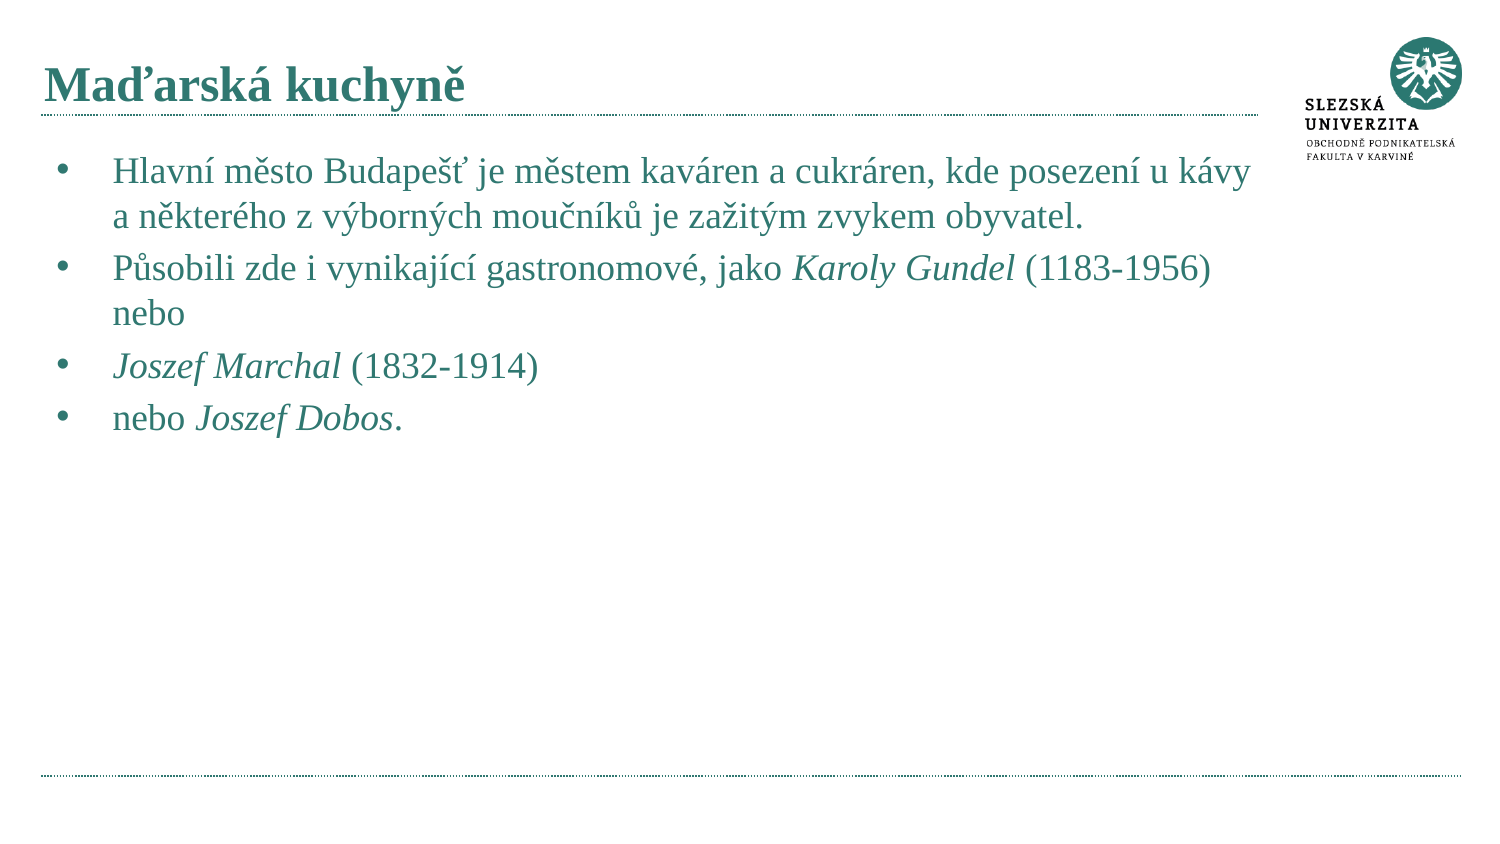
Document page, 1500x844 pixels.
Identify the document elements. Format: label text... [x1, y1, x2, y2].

picture [1305, 37, 1462, 160]
title Maďarská kuchyně [29, 43, 1223, 128]
text_box Hlavní město Budapešť je městem kaváren a cukráren, kde posezení u kávy a některého z výborných moučníků je zažitým zvykem obyvatel. Působili zde i vynikající gastronomové, jako Karoly Gundel (1183-1956) nebo Joszef Marchal (1832-1914) nebo Joszef Dobos. [41, 138, 1294, 777]
